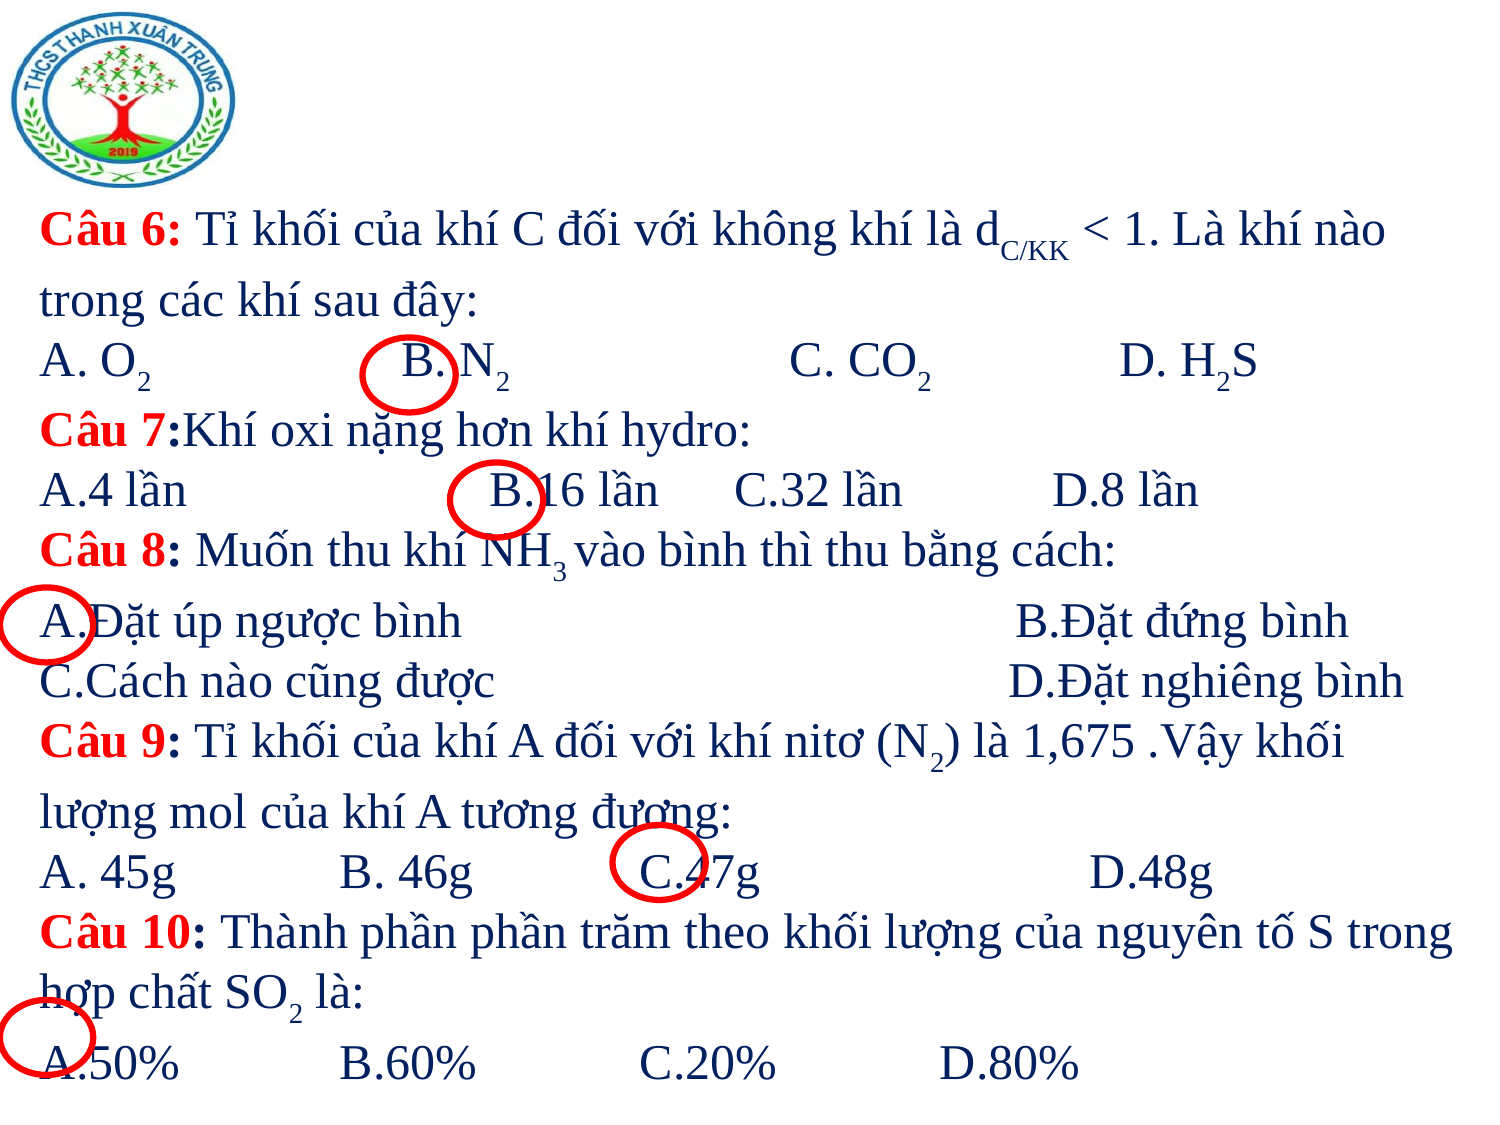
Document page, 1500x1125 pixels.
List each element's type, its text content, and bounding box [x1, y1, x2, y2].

picture [9, 9, 238, 188]
text_box [612, 824, 706, 900]
text_box Câu 6: Tỉ khối của khí C đối với không khí là dC/KK < 1. Là khí nào trong các khí sau đây: A. O2 B. N2 C. CO2 D. H2S Câu 7:Khí oxi nặng hơn khí hydro: A.4 lần B.16 lần C.32 lần D.8 lần Câu 8: Muốn thu khí NH3 vào bình thì thu bằng cách: A.Đặt úp ngược bình B.Đặt đứng bình C.Cách nào cũng được D.Đặt nghiêng bình Câu 9: Tỉ khối của khí A đối với khí nitơ (N2) là 1,675 .Vậy khối lượng mol của khí A tương đương: A. 45g B. 46g C.47g D.48g Câu 10: Thành phần phần trăm theo khối lượng của nguyên tố S trong hợp chất SO2 là: A.50% B.60% C.20% D.80% [24, 187, 1488, 1097]
text_box [362, 337, 456, 413]
text_box [0, 999, 94, 1075]
text_box [0, 587, 94, 663]
text_box [449, 462, 544, 538]
